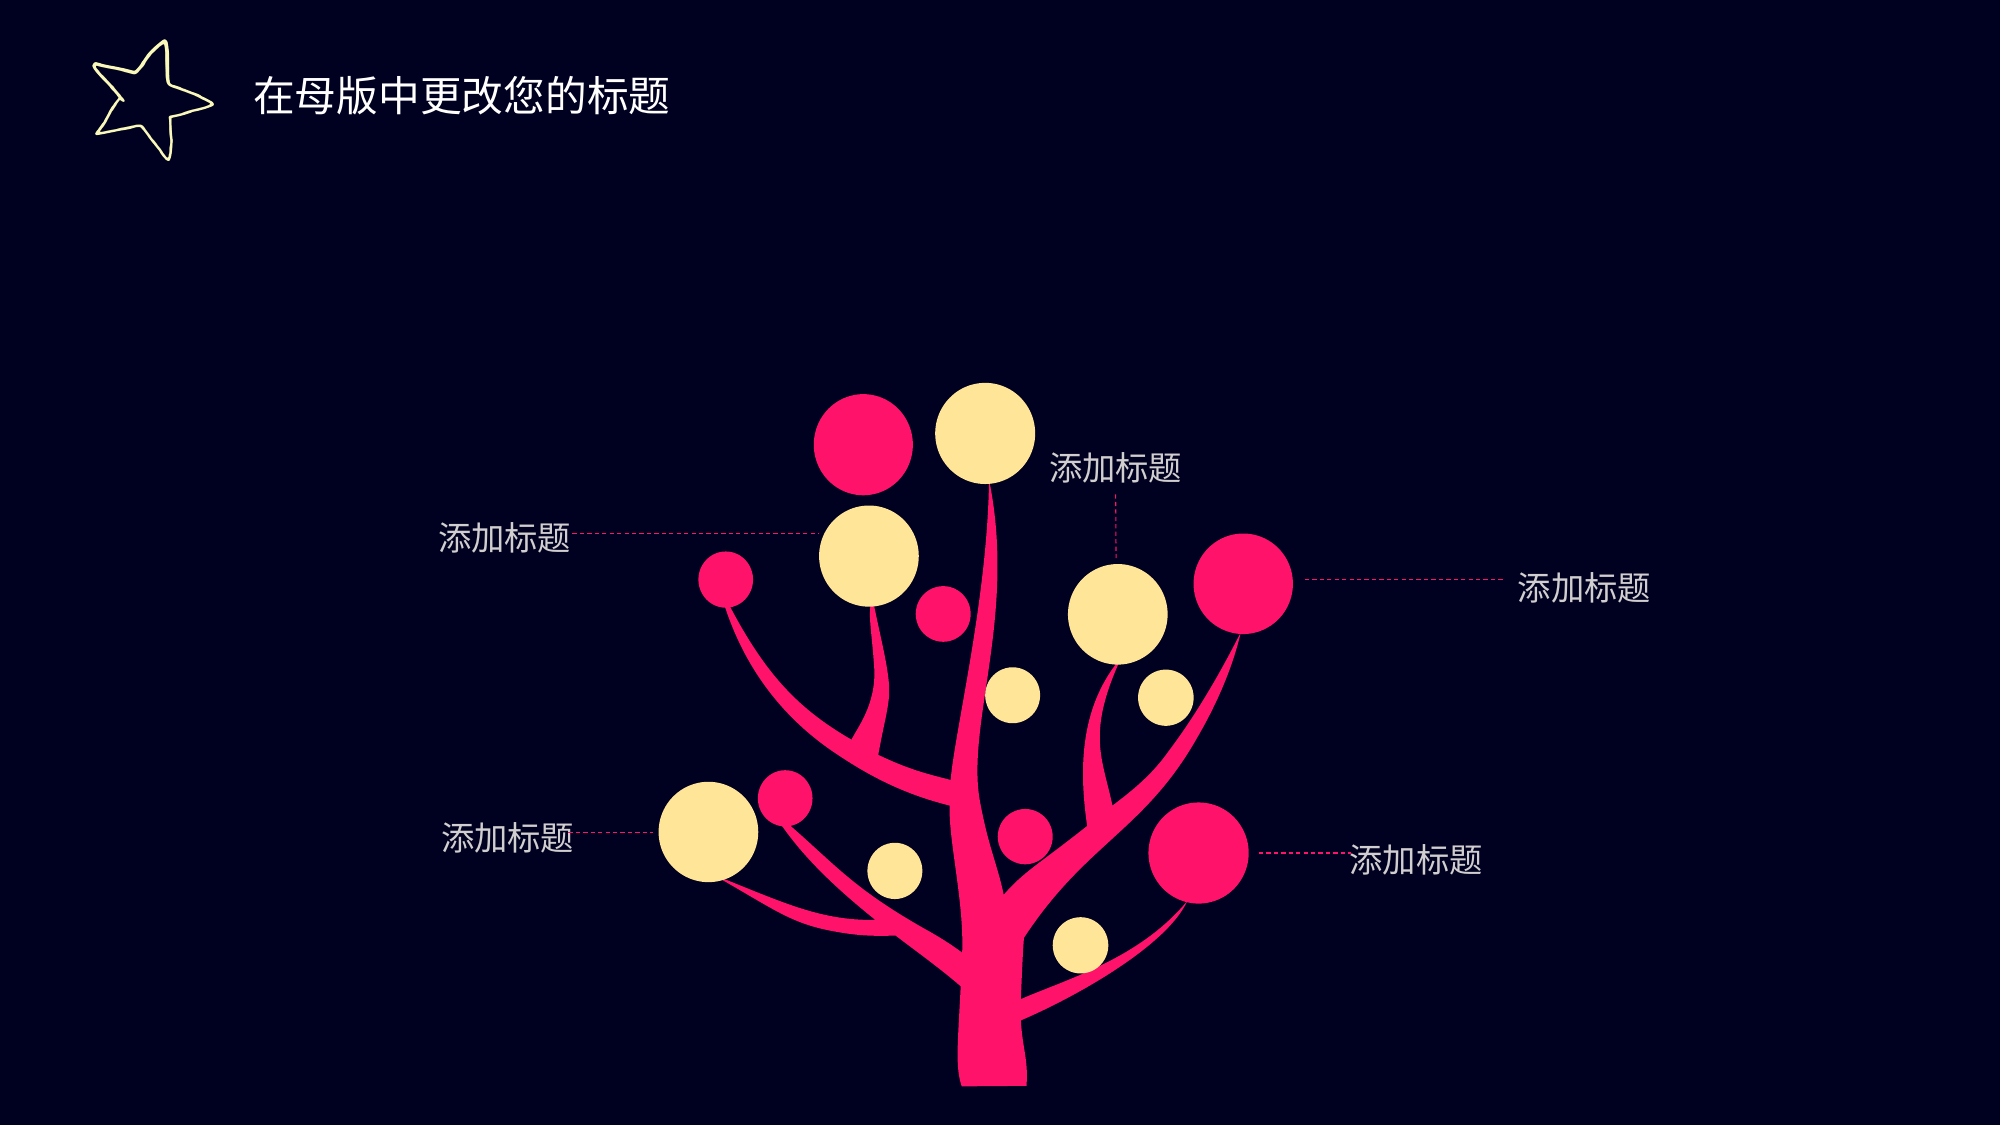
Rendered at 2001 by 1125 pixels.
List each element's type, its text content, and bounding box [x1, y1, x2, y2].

text_box [757, 770, 813, 827]
text_box [1052, 917, 1109, 974]
text_box [813, 394, 913, 496]
text_box [1148, 802, 1249, 904]
text_box [997, 808, 1053, 865]
picture [92, 39, 214, 161]
text_box [1067, 564, 1168, 665]
text_box [658, 781, 759, 883]
text_box [867, 842, 923, 900]
text_box [723, 484, 1241, 1087]
text_box [819, 505, 919, 607]
text_box [698, 551, 754, 608]
text_box 添加标题 [422, 509, 587, 565]
text_box [915, 586, 971, 642]
text_box [1138, 669, 1194, 726]
text_box 添加标题 [1034, 439, 1198, 495]
text_box [1193, 533, 1293, 635]
text_box [985, 667, 1041, 724]
text_box 添加标题 [425, 809, 590, 865]
text_box 添加标题 [1334, 831, 1498, 887]
text_box [935, 382, 1036, 485]
text_box 添加标题 [1502, 559, 1666, 615]
